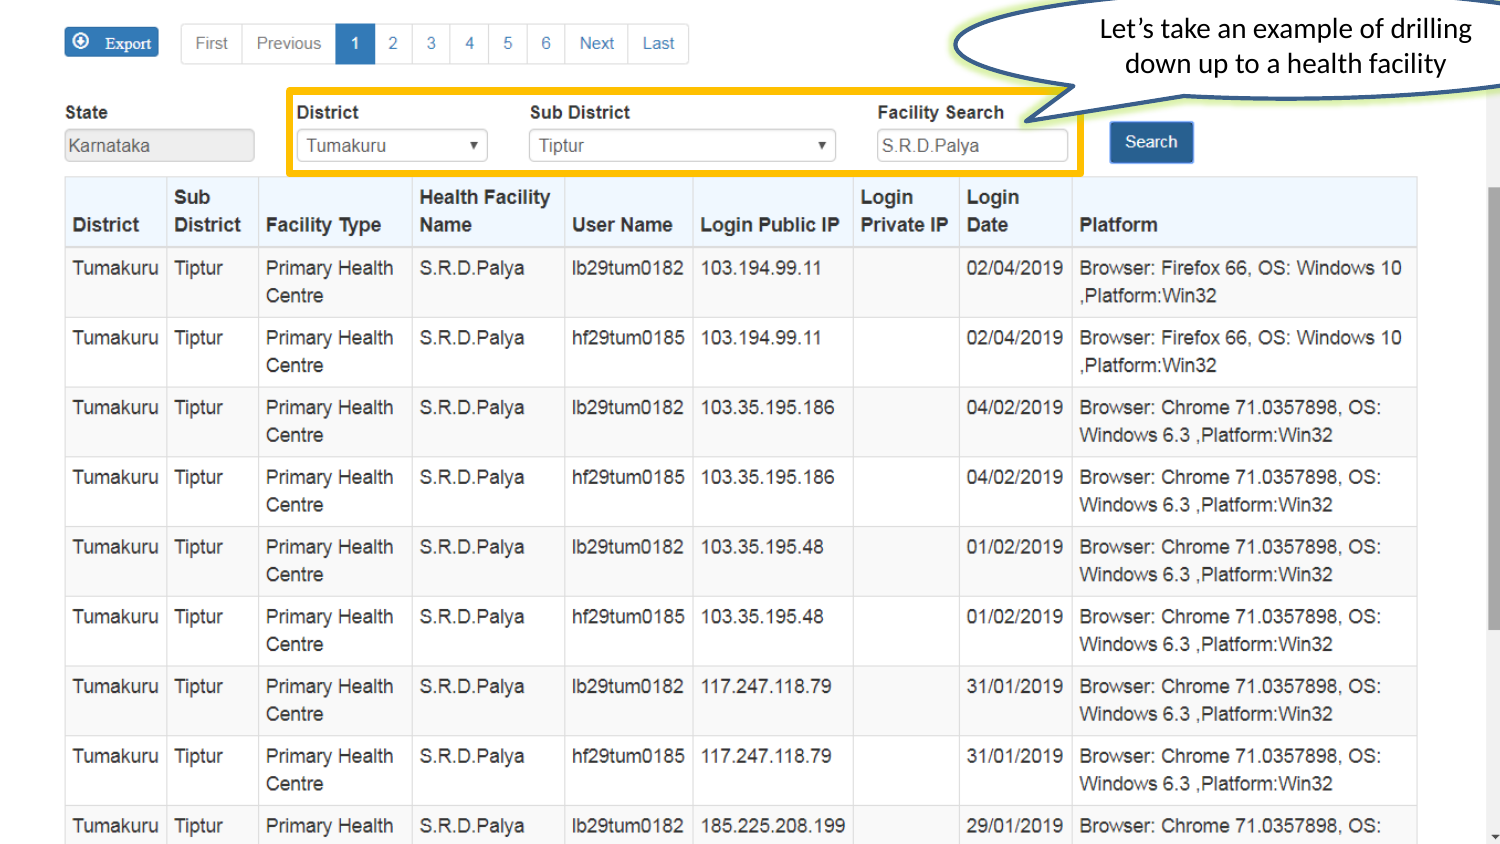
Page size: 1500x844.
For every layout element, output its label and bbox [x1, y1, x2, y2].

list [0, 0, 1500, 844]
